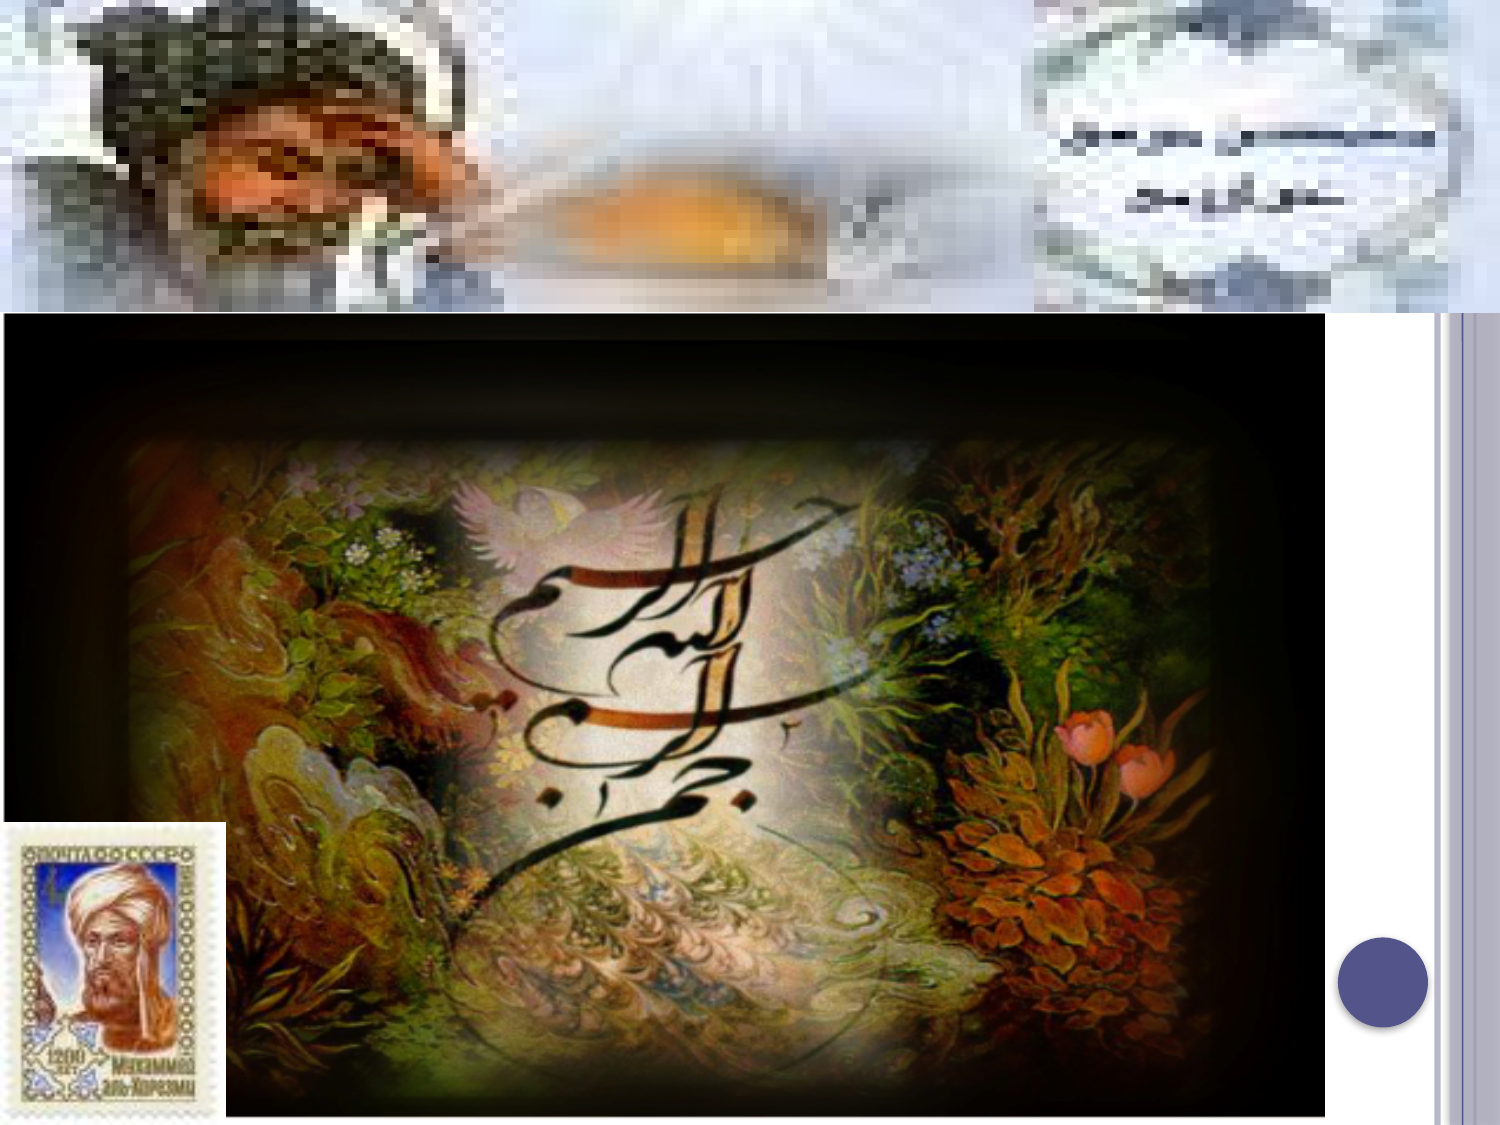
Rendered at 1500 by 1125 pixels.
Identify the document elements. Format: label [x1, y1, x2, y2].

list [0, 311, 1326, 1125]
picture [0, 821, 227, 1125]
picture [0, 0, 1500, 313]
